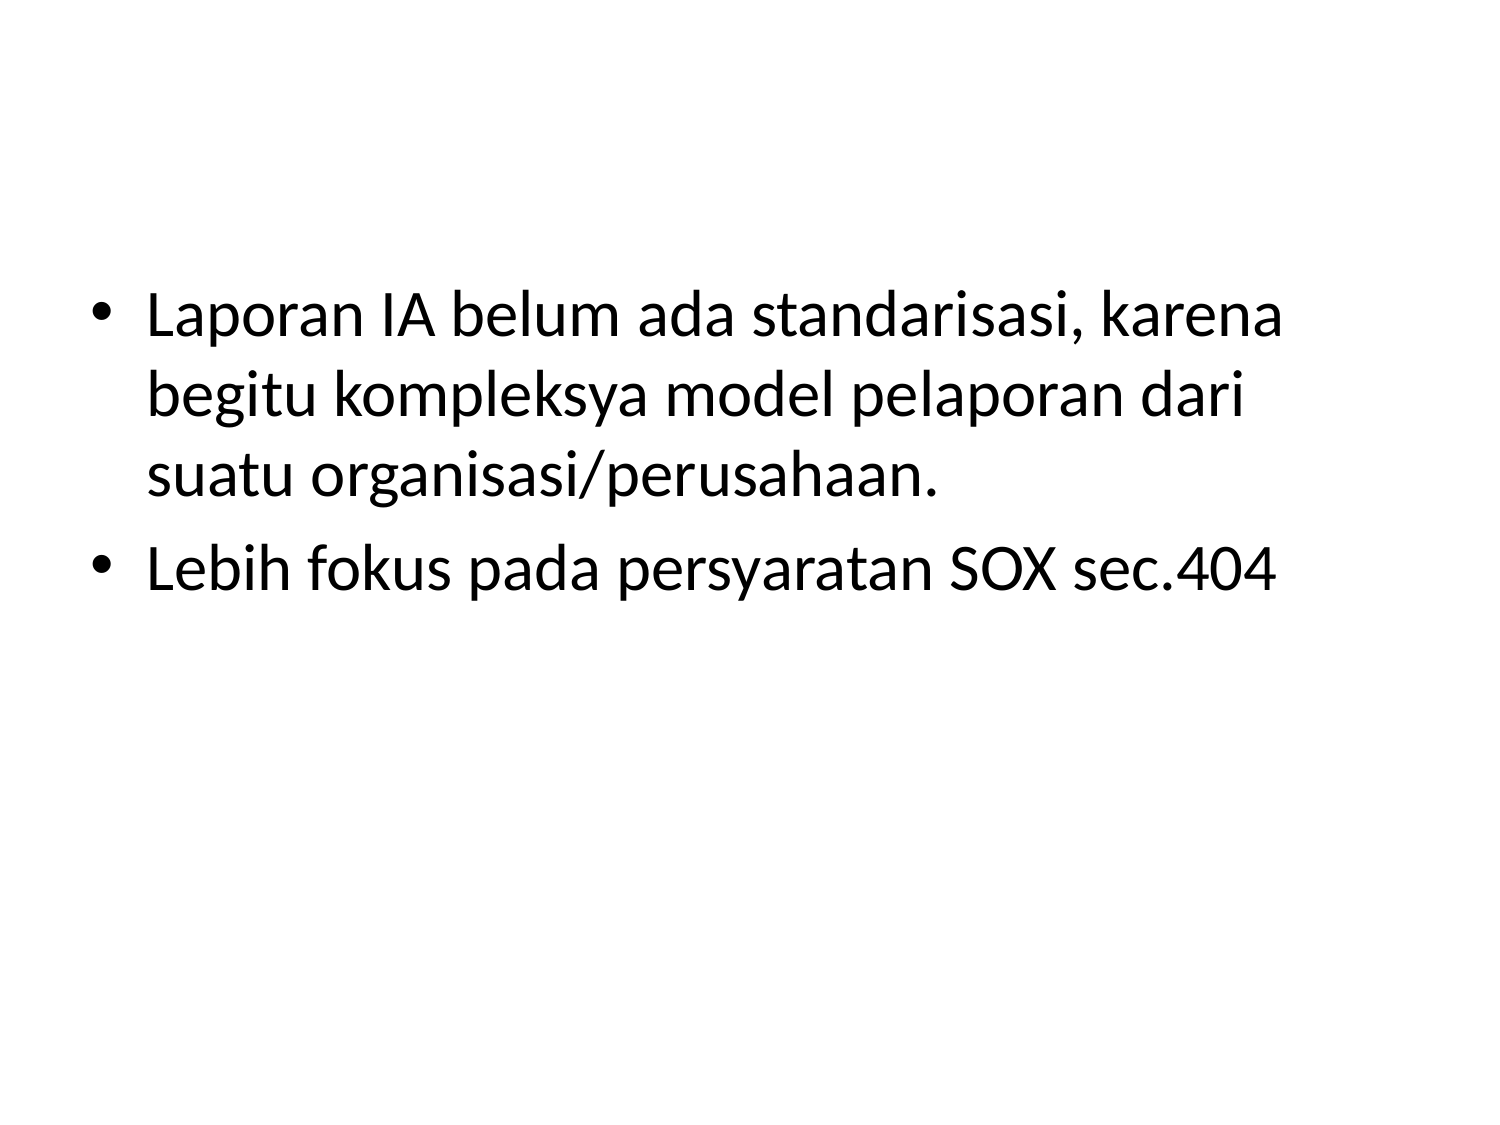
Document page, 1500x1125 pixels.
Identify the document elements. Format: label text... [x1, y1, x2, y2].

list Laporan IA belum ada standarisasi, karena begitu kompleksya model pelaporan dari suatu organisasi/perusahaan. Lebih fokus pada persyaratan SOX sec.404 [75, 262, 1425, 1005]
